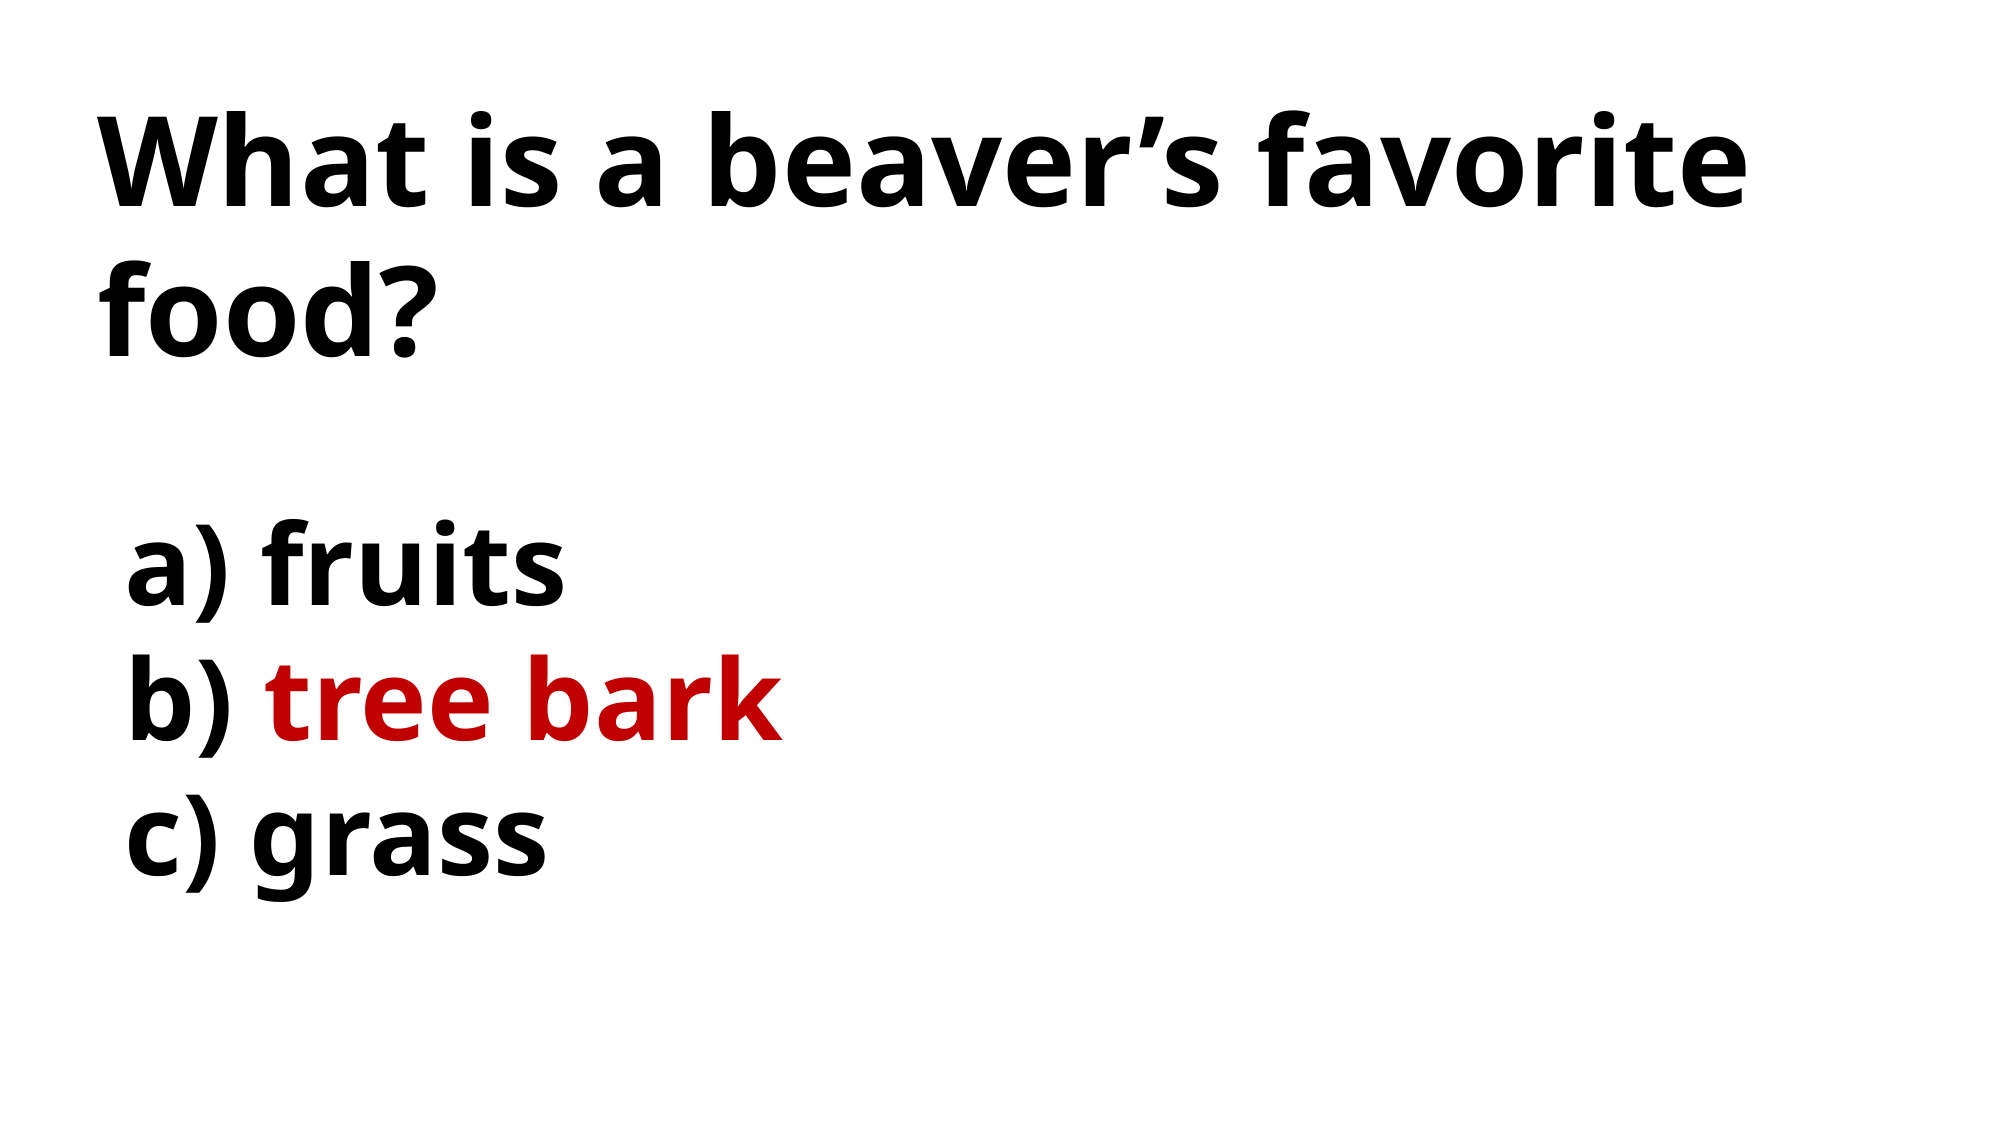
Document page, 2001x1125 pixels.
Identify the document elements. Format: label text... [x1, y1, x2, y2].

text_box fruits tree bark grass [109, 485, 1860, 906]
text_box What is a beaver’s favorite food? [82, 73, 1887, 389]
